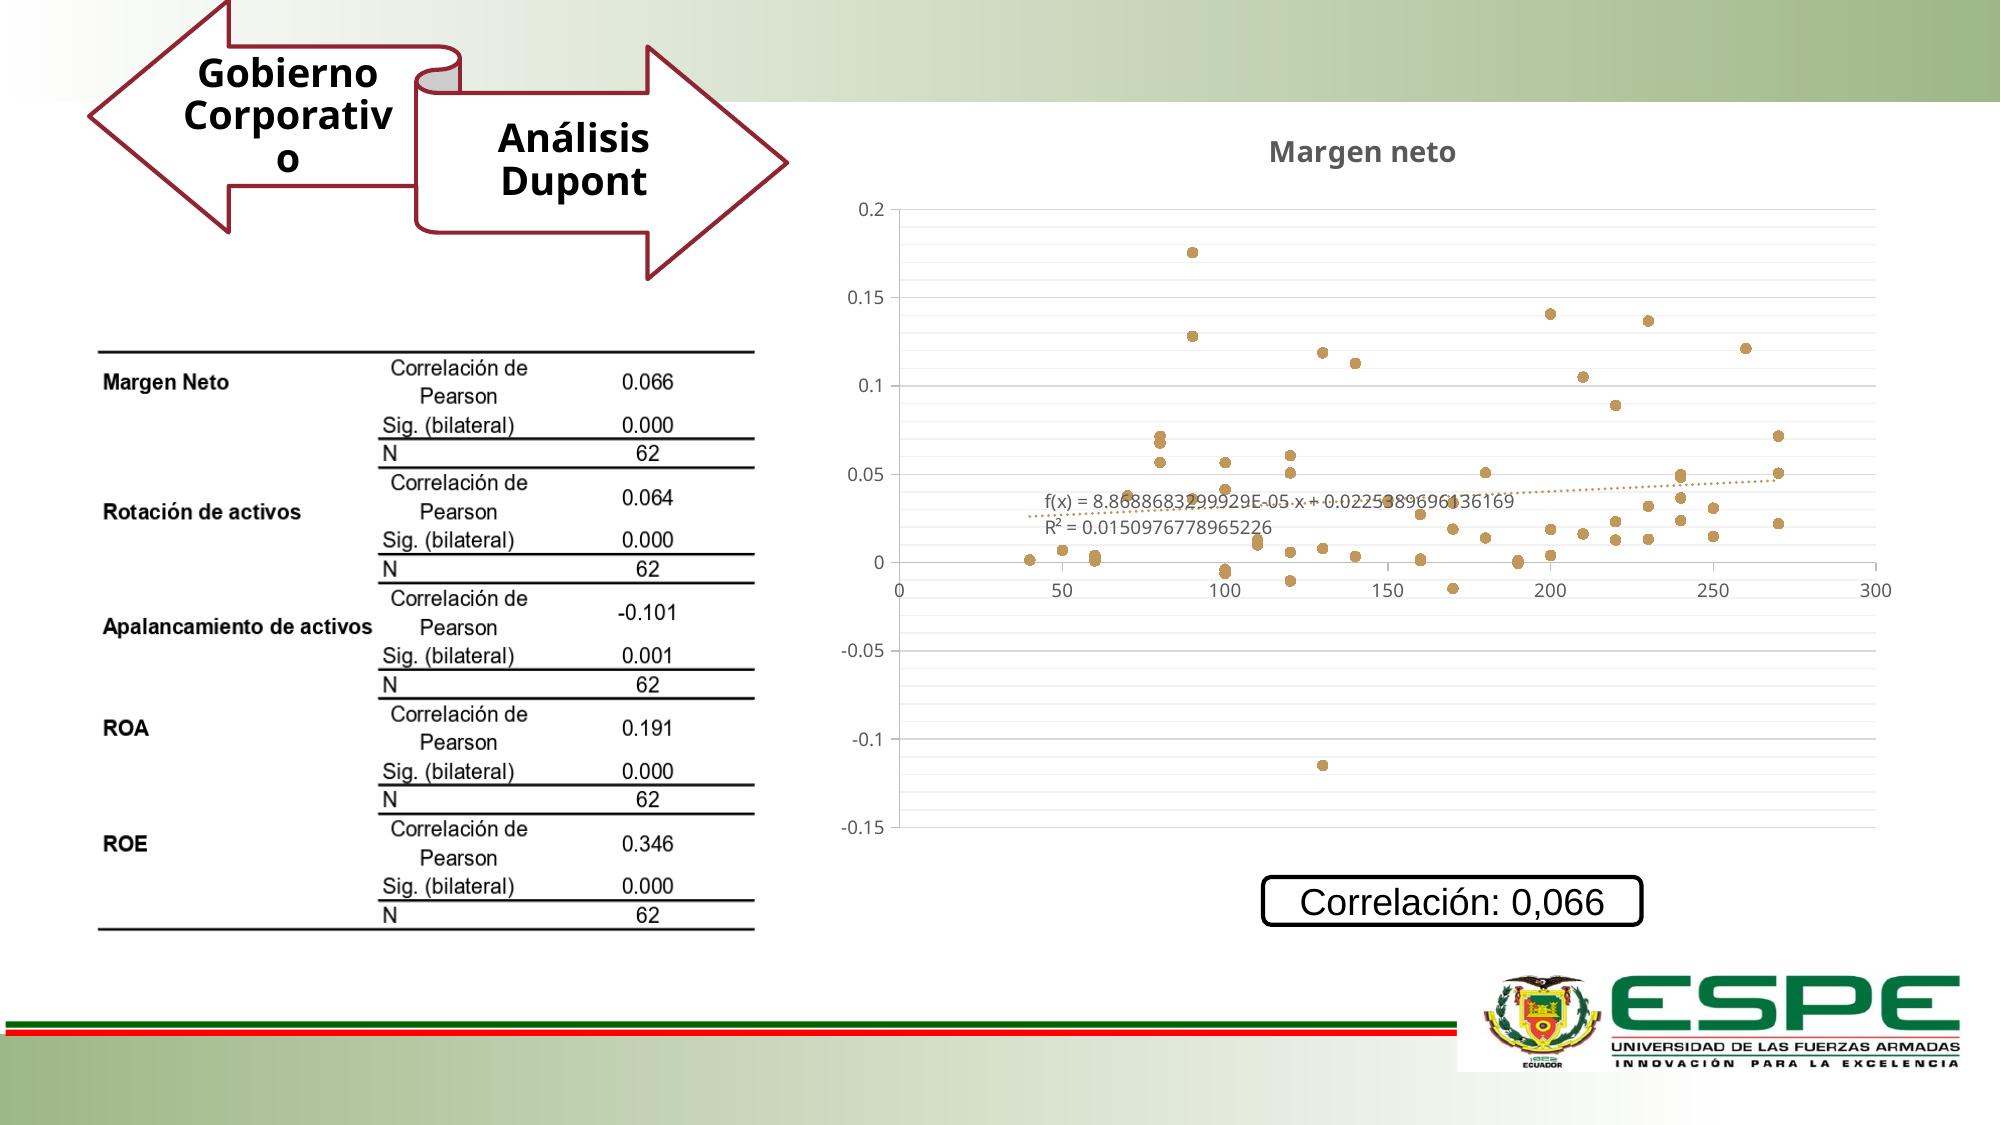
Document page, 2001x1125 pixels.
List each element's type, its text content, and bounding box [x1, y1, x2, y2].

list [85, 0, 791, 280]
picture [1456, 968, 1994, 1072]
chart [818, 99, 1915, 857]
picture [58, 340, 765, 976]
text_box Correlación: 0,066 [1260, 874, 1644, 927]
